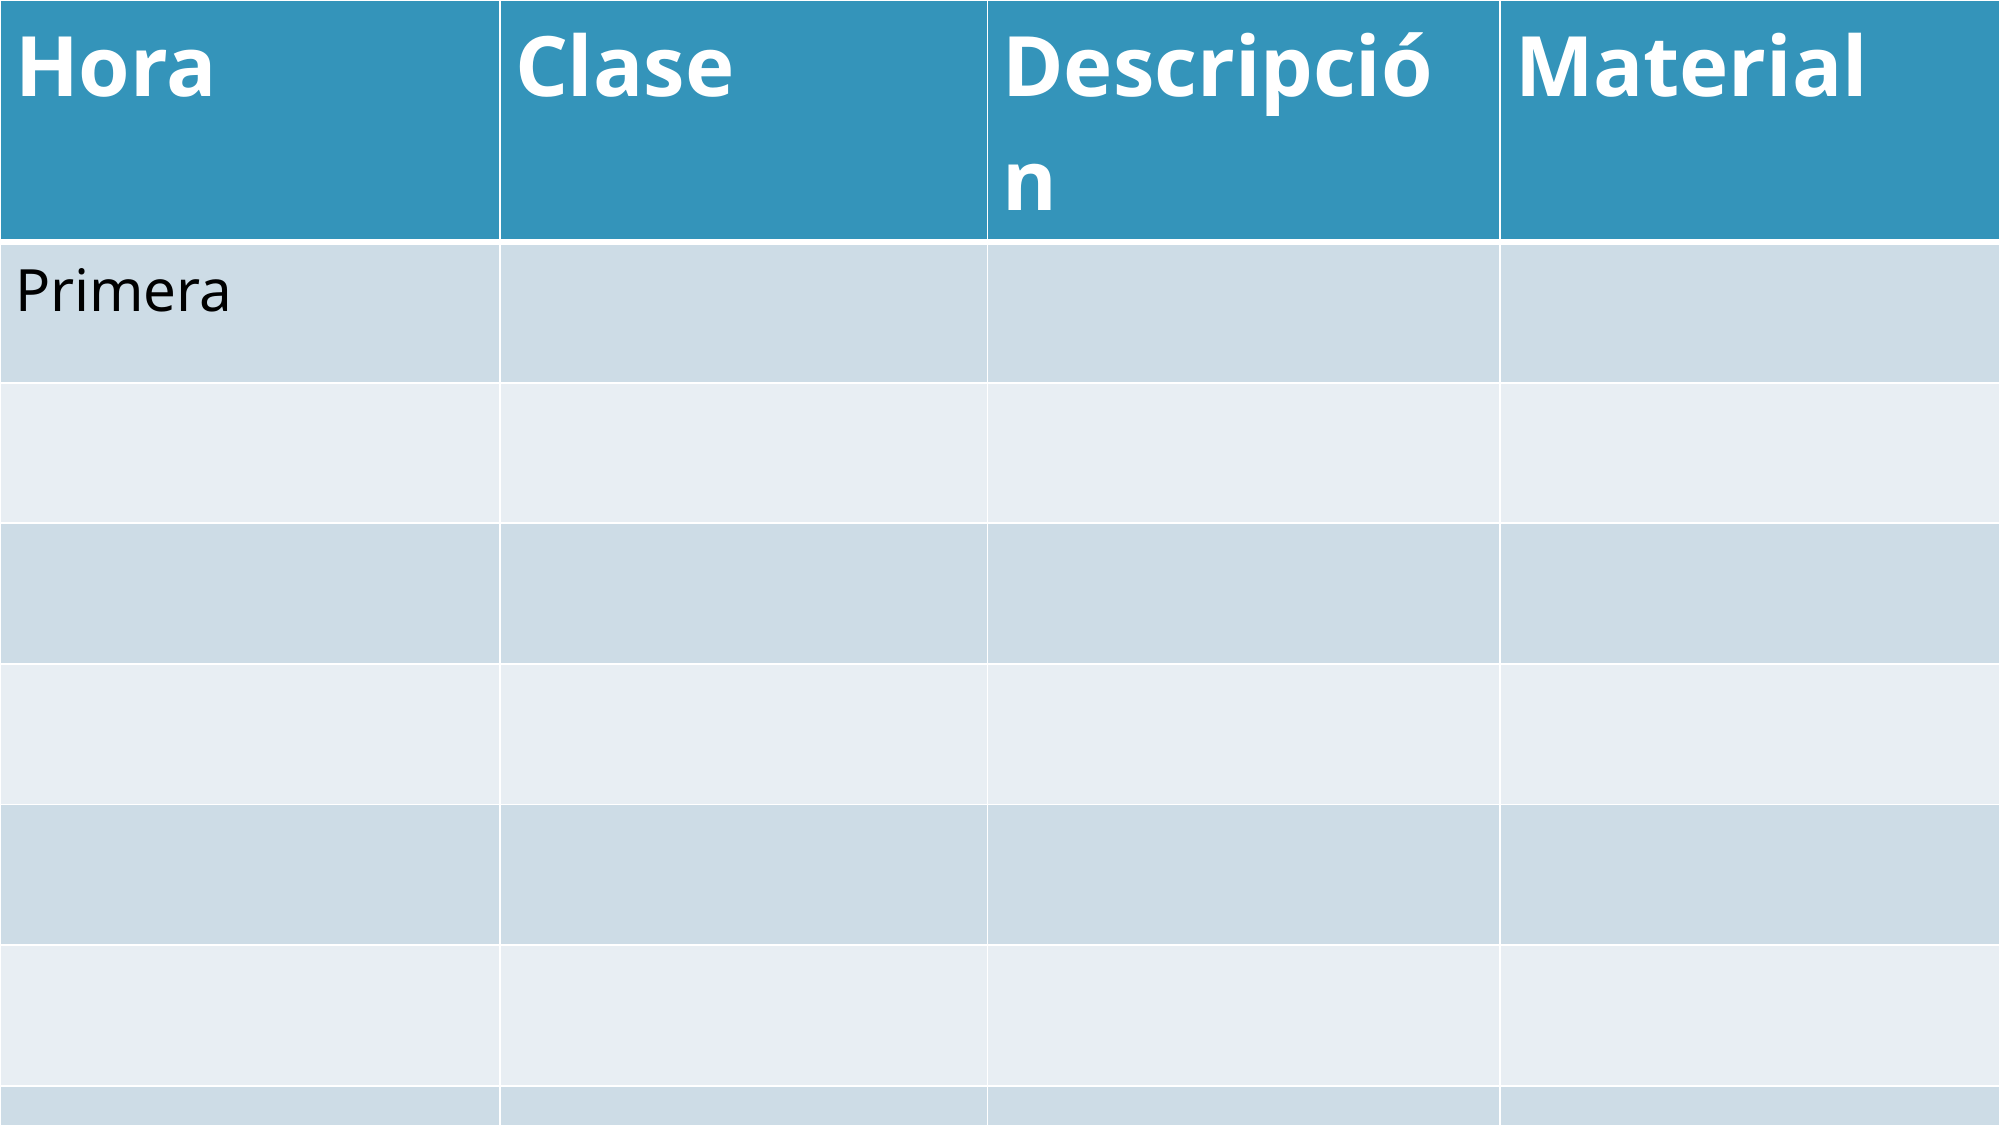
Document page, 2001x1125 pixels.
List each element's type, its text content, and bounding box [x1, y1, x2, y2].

table_cell [1501, 805, 1999, 944]
table_cell [988, 384, 1499, 522]
table_cell [988, 805, 1499, 944]
table_cell [1501, 384, 1999, 522]
table_cell Primera [1, 245, 499, 382]
table_header Material [1501, 1, 1999, 239]
table_cell [1501, 946, 1999, 1085]
table_cell [501, 1087, 987, 1125]
table_cell [1, 524, 499, 663]
table_cell [1, 1087, 499, 1125]
table_cell [988, 1087, 1499, 1125]
table_header Hora [1, 1, 499, 239]
table_header Clase [501, 1, 987, 239]
table_cell [1501, 245, 1999, 382]
table_cell [988, 665, 1499, 804]
table_cell [501, 665, 987, 804]
table_cell [501, 946, 987, 1085]
table_cell [1, 665, 499, 804]
table_cell [1501, 1087, 1999, 1125]
table_header Descripción [988, 1, 1499, 239]
table_cell [501, 524, 987, 663]
table_cell [501, 805, 987, 944]
table_cell [1, 946, 499, 1085]
table_cell [501, 245, 987, 382]
table_cell [1501, 665, 1999, 804]
table_cell [988, 946, 1499, 1085]
table_cell [1501, 524, 1999, 663]
table_cell [501, 384, 987, 522]
table_cell [988, 524, 1499, 663]
table_cell [1, 384, 499, 522]
table_cell [988, 245, 1499, 382]
table_cell [1, 805, 499, 944]
